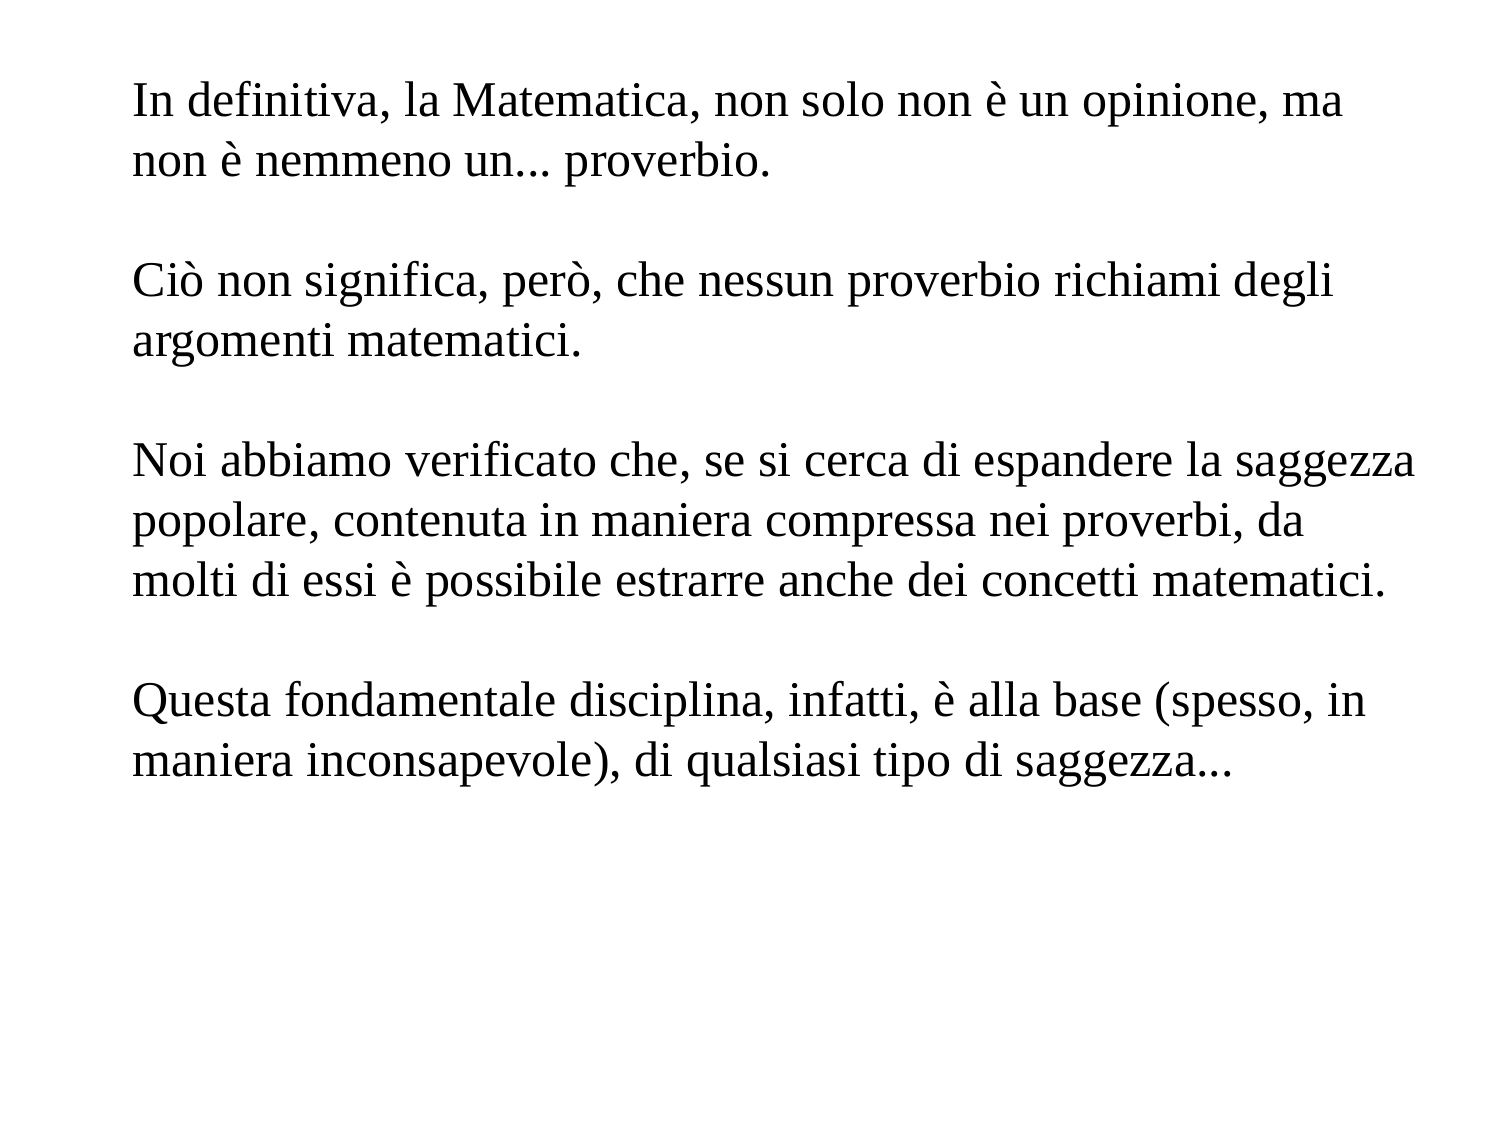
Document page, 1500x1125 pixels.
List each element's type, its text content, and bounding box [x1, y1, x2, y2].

text_box In definitiva, la Matematica, non solo non è un opinione, ma non è nemmeno un... proverbio. Ciò non significa, però, che nessun proverbio richiami degli argomenti matematici. Noi abbiamo verificato che, se si cerca di espandere la saggezza popolare, contenuta in maniera compressa nei proverbi, da molti di essi è possibile estrarre anche dei concetti matematici. Questa fondamentale disciplina, infatti, è alla base (spesso, in maniera inconsapevole), di qualsiasi tipo di saggezza... [118, 58, 1436, 794]
